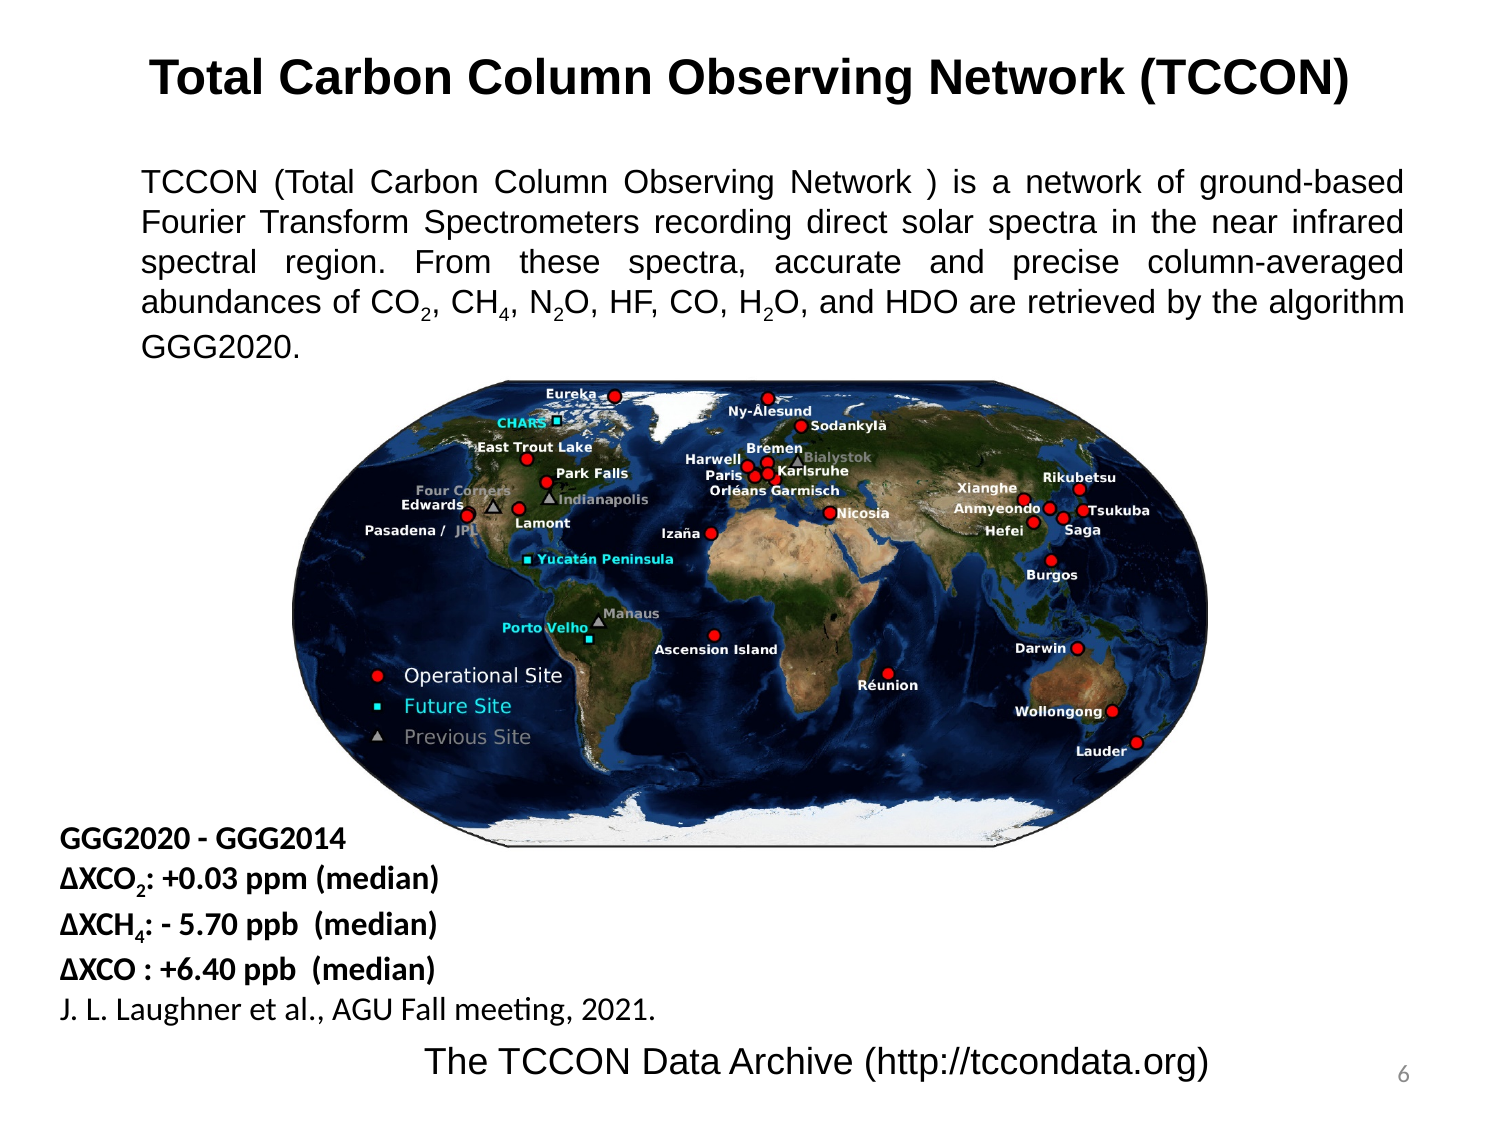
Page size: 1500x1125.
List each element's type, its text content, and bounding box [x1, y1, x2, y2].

picture [292, 304, 1208, 992]
slide_number 6 [1074, 1042, 1425, 1103]
text_box GGG2020 - GGG2014 ΔXCO2: +0.03 ppm (median) ΔXCH4: - 5.70 ppb (median) ΔXCO : +6.40 ppb (median) J. L. Laughner et al., AGU Fall meeting, 2021. [44, 808, 673, 1035]
text_box TCCON (Total Carbon Column Observing Network ) is a network of ground-based Fourier Transform Spectrometers recording direct solar spectra in the near infrared spectral region. From these spectra, accurate and precise column-averaged abundances of CO2, CH4, N2O, HF, CO, H2O, and HDO are retrieved by the algorithm GGG2020. [126, 153, 1422, 373]
text_box The TCCON Data Archive (http://tccondata.org) [409, 1029, 1225, 1090]
text_box Total Carbon Column Observing Network (TCCON) [57, 37, 1443, 112]
